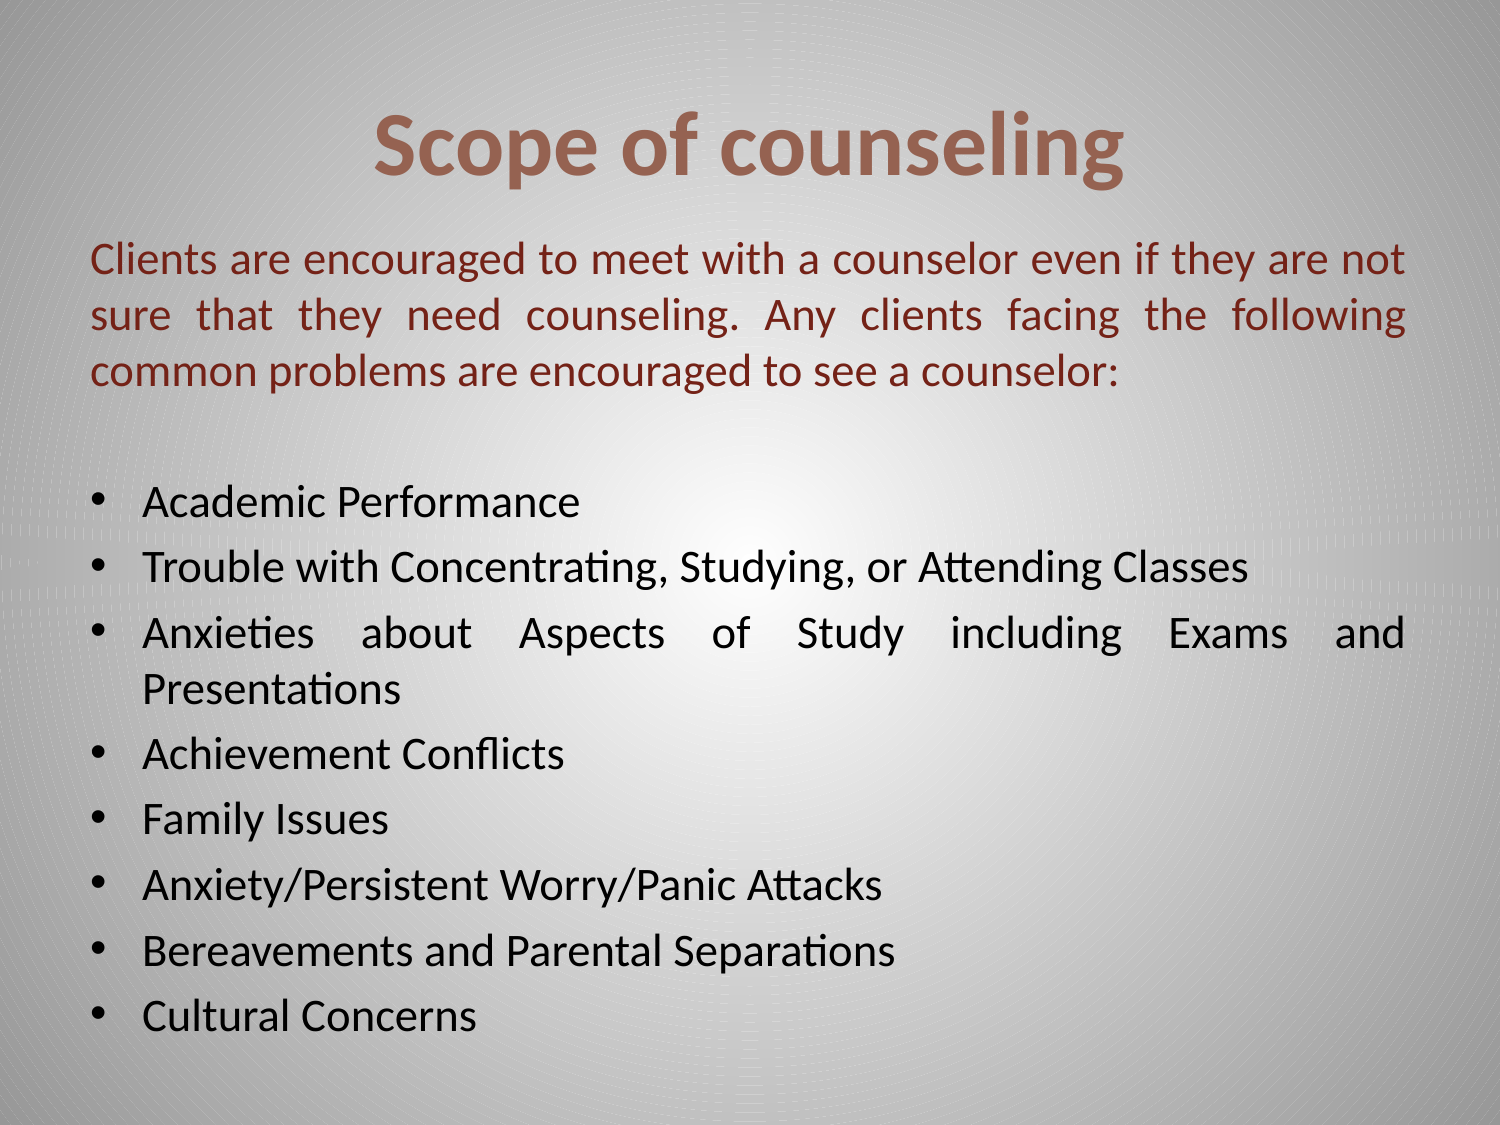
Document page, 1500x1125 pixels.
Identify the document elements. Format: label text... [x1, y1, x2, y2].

list Clients are encouraged to meet with a counselor even if they are not sure that they need counseling. Any clients facing the following common problems are encouraged to see a counselor: Academic Performance Trouble with Concentrating, Studying, or Attending Classes Anxieties about Aspects of Study including Exams and Presentations Achievement Conflicts Family Issues Anxiety/Persistent Worry/Panic Attacks Bereavements and Parental Separations Cultural Concerns [75, 219, 1424, 1059]
title Scope of counseling [75, 45, 1425, 233]
